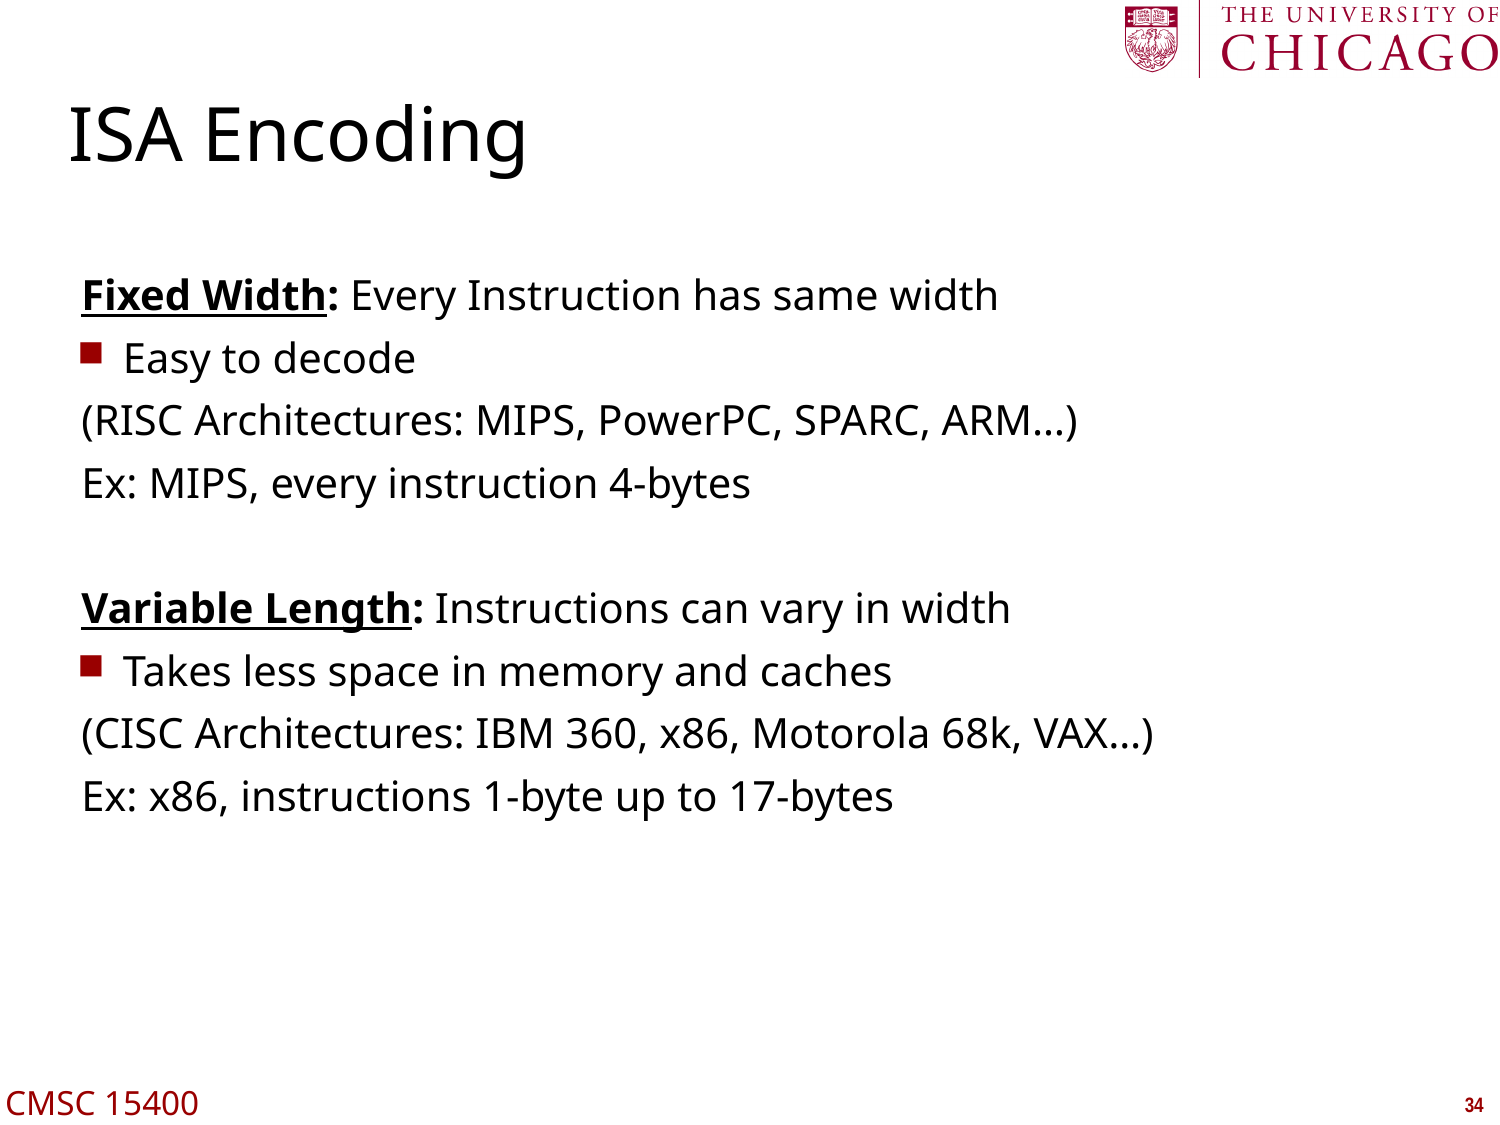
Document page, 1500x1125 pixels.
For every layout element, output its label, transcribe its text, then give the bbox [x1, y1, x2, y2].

list Fixed Width: Every Instruction has same width Easy to decode (RISC Architectures: MIPS, PowerPC, SPARC, ARM…) Ex: MIPS, every instruction 4-bytes Variable Length: Instructions can vary in width Takes less space in memory and caches (CISC Architectures: IBM 360, x86, Motorola 68k, VAX…) Ex: x86, instructions 1-byte up to 17-bytes [74, 262, 1476, 988]
picture [1125, 0, 1498, 78]
title ISA Encoding [62, 41, 1438, 222]
